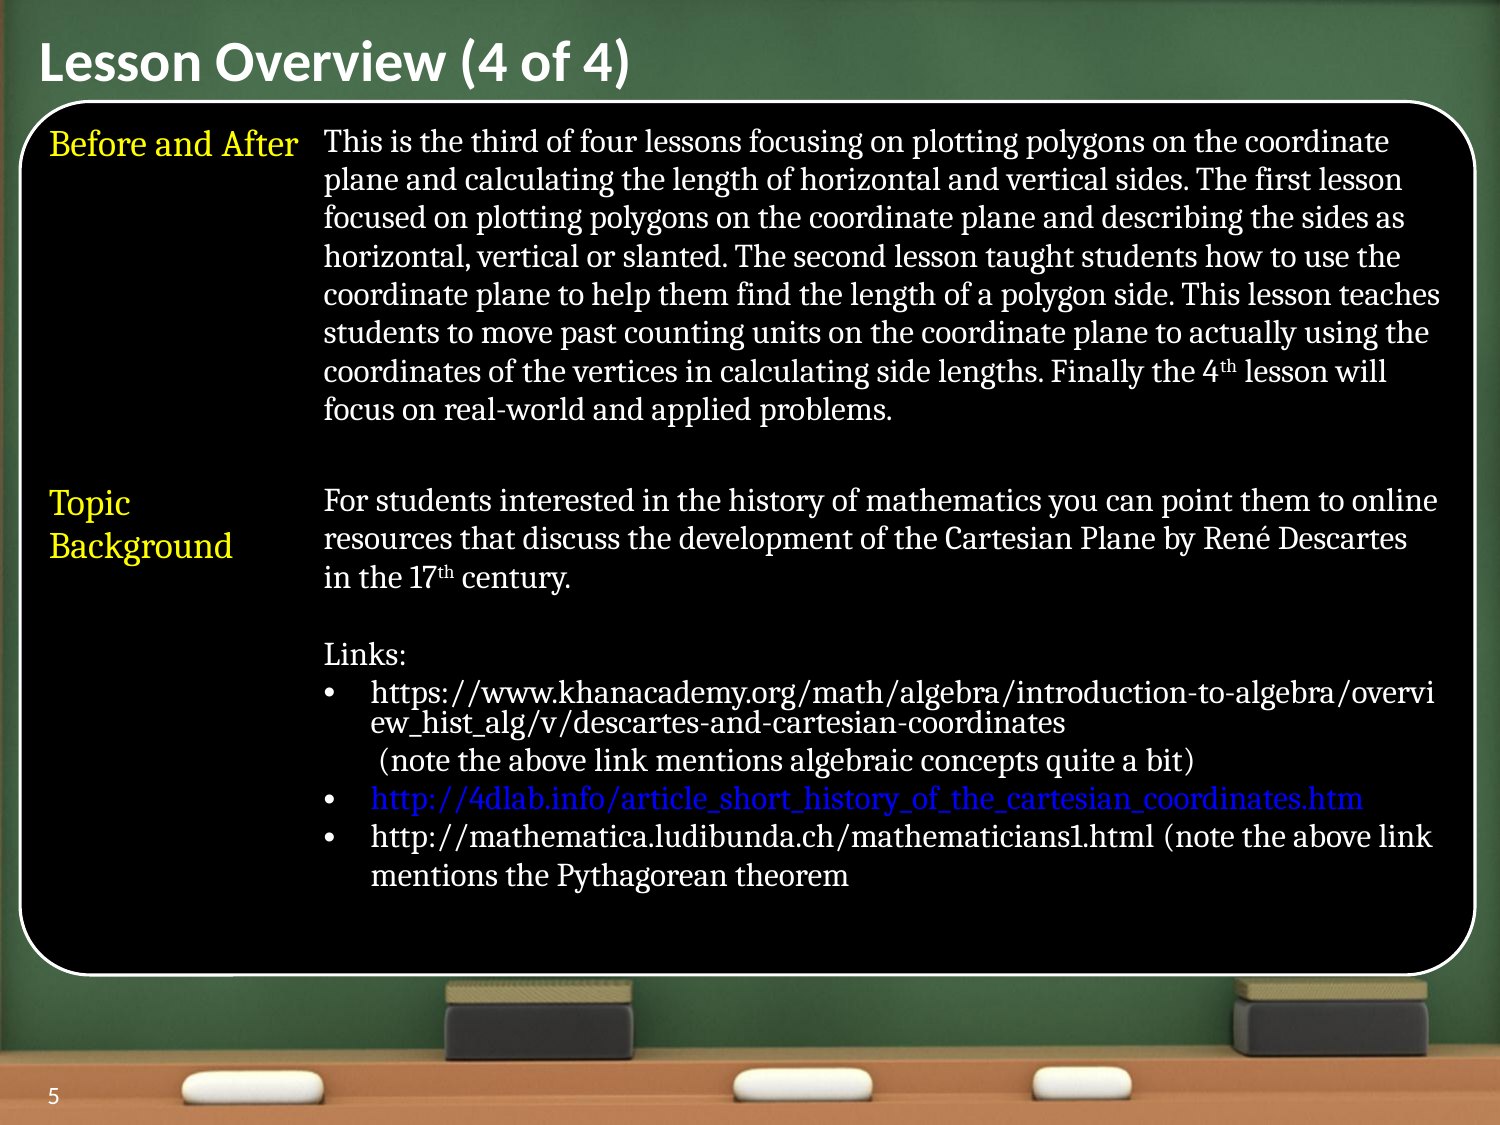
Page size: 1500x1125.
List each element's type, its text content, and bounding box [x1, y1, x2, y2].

text_box [20, 101, 1476, 975]
text_box Lesson Overview (4 of 4) [24, 15, 688, 101]
table_cell For students interested in the history of mathematics you can point them to online resources that discuss the development of the Cartesian Plane by René Descartes in the 17th century. Links: https://www.khanacademy.org/math/algebra/introduction-to-algebra/overview_hist_alg/v/descartes-and-cartesian-coordinates (note the above link mentions algebraic concepts quite a bit) http://4dlab.info/article_short_history_of_the_cartesian_coordinates.htm http://mathematica.ludibunda.ch/mathematicians1.html (note the above link mentions the Pythagorean theorem [312, 482, 1454, 898]
slide_number 5 [0, 1065, 75, 1125]
table_cell Topic Background [38, 482, 312, 898]
table_header This is the third of four lessons focusing on plotting polygons on the coordinate plane and calculating the length of horizontal and vertical sides. The first lesson focused on plotting polygons on the coordinate plane and describing the sides as horizontal, vertical or slanted. The second lesson taught students how to use the coordinate plane to help them find the length of a polygon side. This lesson teaches students to move past counting units on the coordinate plane to actually using the coordinates of the vertices in calculating side lengths. Finally the 4th lesson will focus on real-world and applied problems. [312, 122, 1454, 482]
picture [0, 0, 1500, 1125]
table_header Before and After [38, 122, 312, 482]
